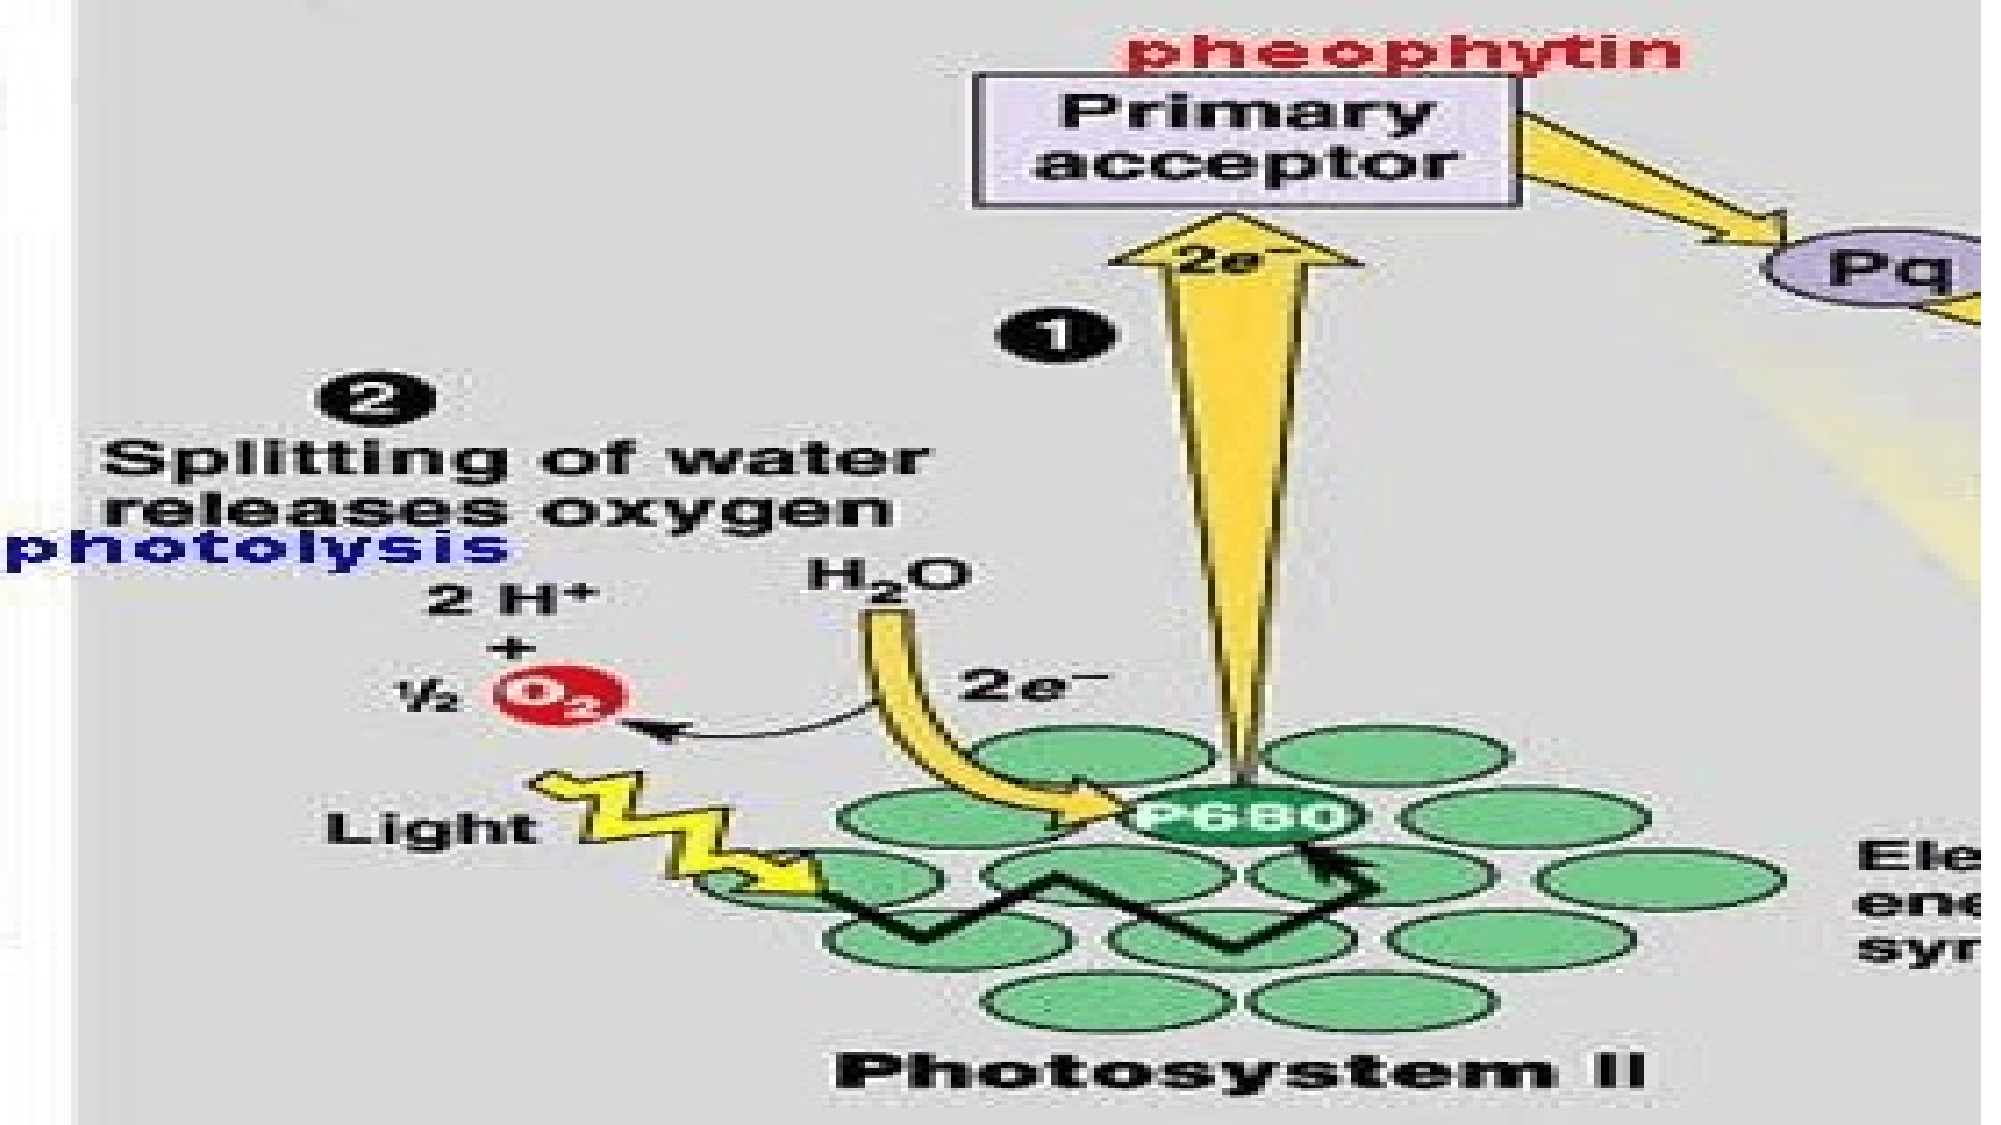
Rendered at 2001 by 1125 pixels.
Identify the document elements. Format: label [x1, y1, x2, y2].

list [0, 0, 1981, 1125]
